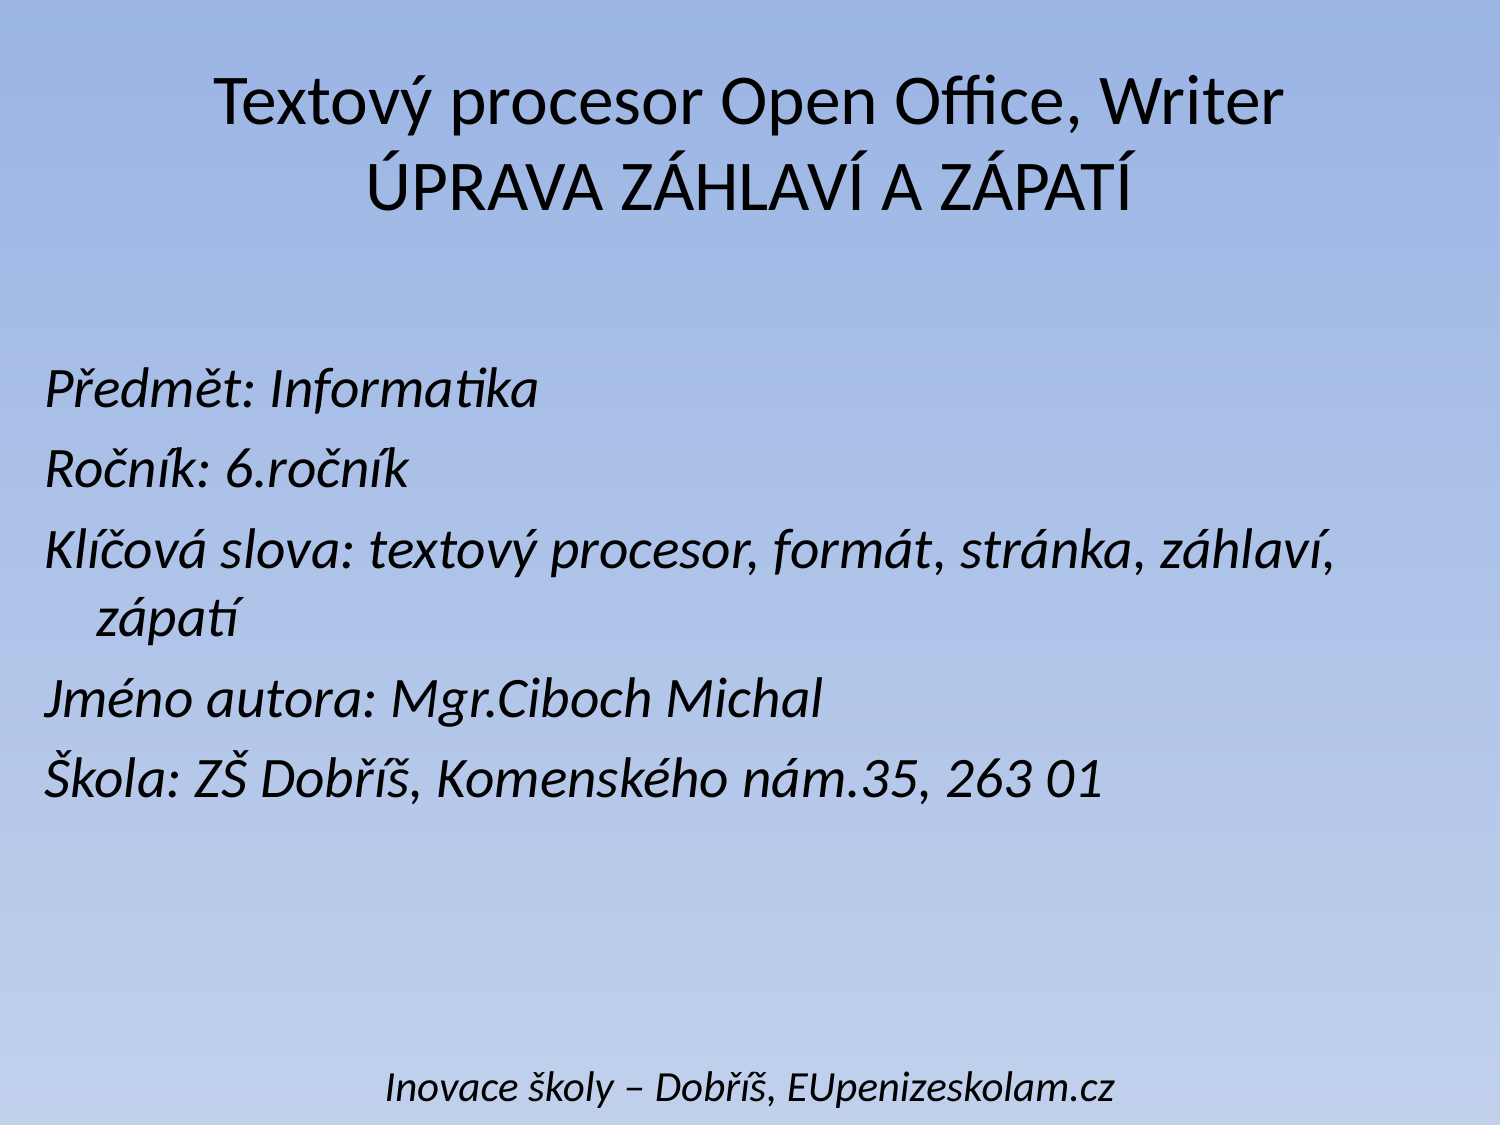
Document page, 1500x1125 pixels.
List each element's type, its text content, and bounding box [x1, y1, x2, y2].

title Textový procesor Open Office, Writer ÚPRAVA ZÁHLAVÍ A ZÁPATÍ [75, 45, 1425, 233]
list Předmět: Informatika Ročník: 6.ročník Klíčová slova: textový procesor, formát, stránka, záhlaví, zápatí Jméno autora: Mgr.Ciboch Michal Škola: ZŠ Dobříš, Komenského nám.35, 263 01 Inovace školy – Dobříš, EUpenizeskolam.cz [29, 262, 1471, 1125]
